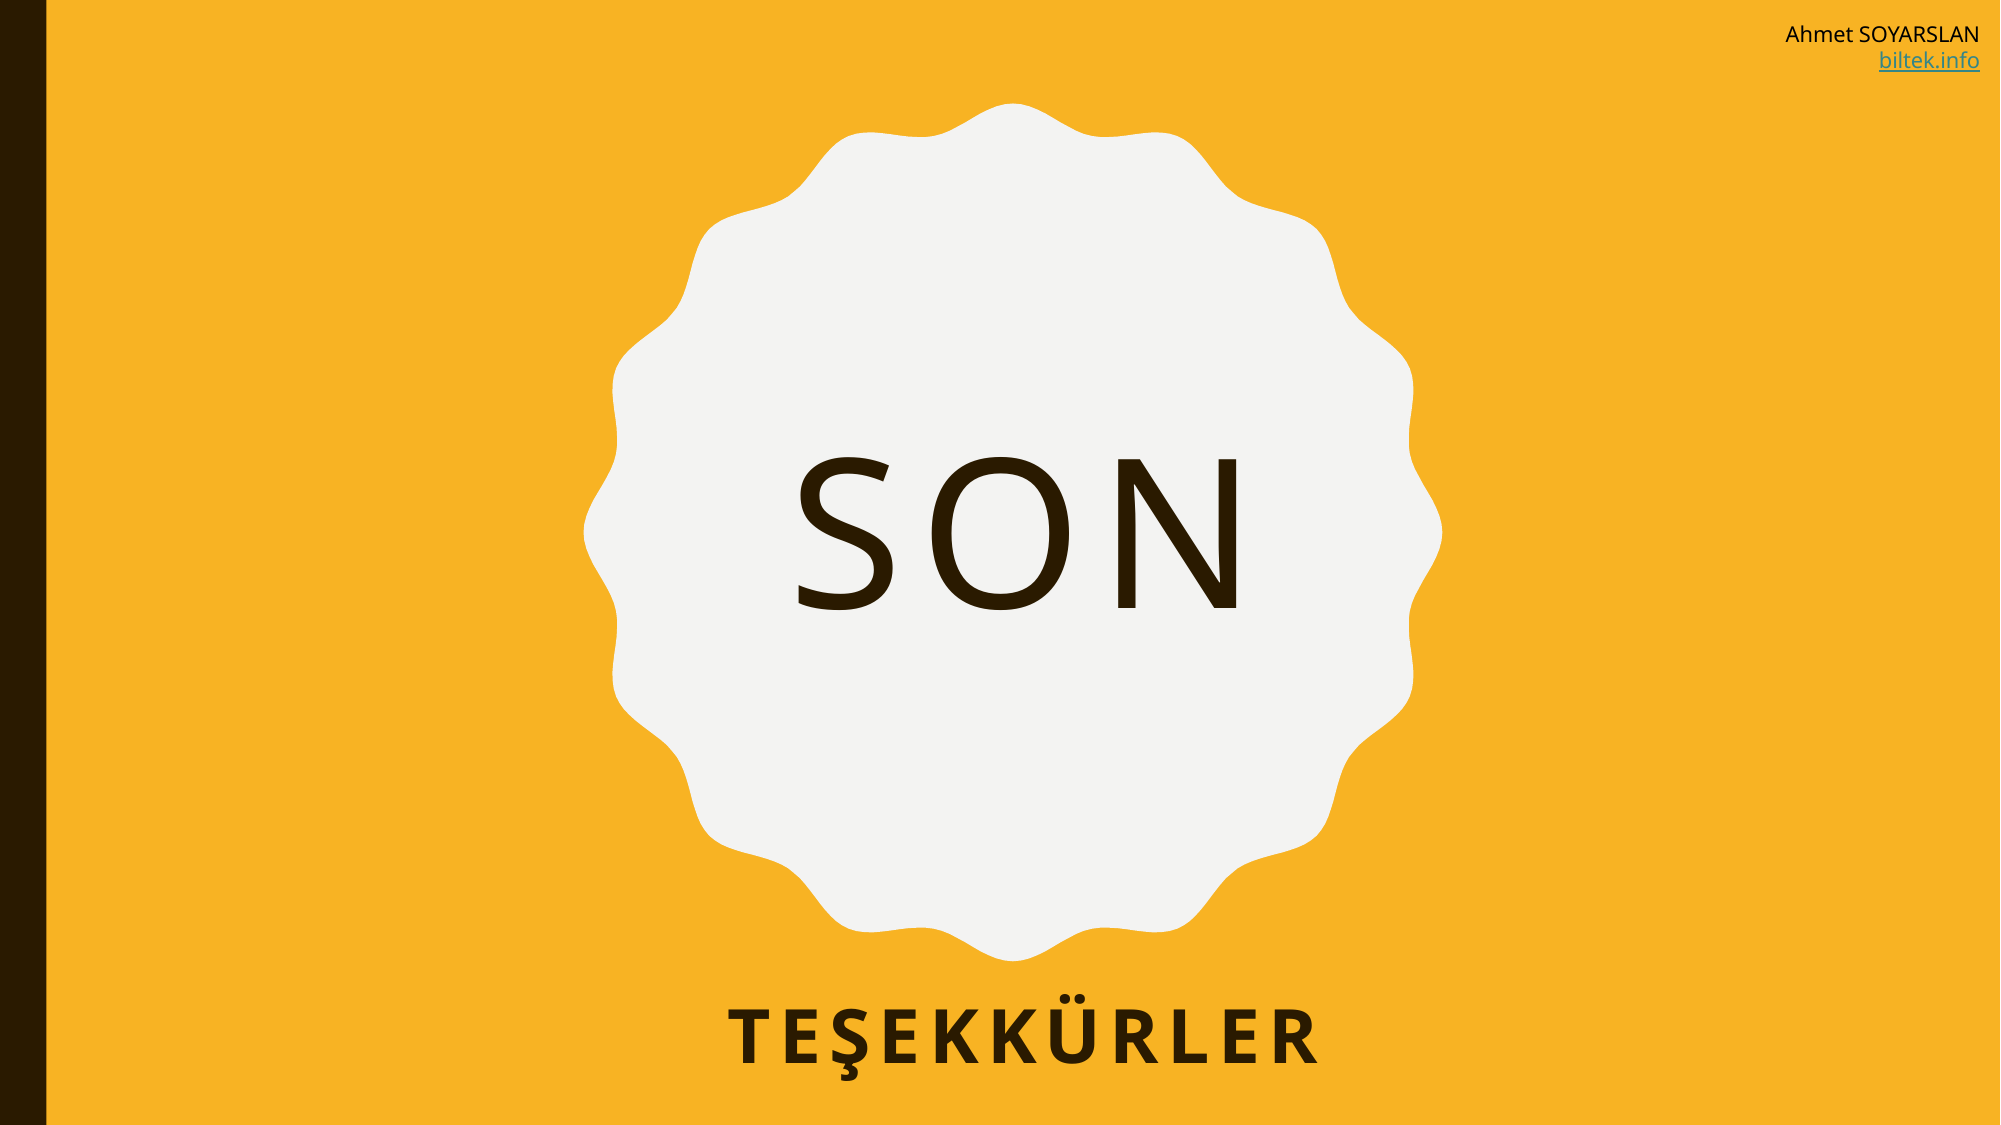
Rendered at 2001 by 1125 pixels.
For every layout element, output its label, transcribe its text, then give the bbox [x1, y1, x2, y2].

subtitle teşekkürler [363, 980, 1684, 1103]
title SON [176, 180, 1870, 902]
text_box Ahmet SOYARSLAN biltek.info [1743, 12, 1996, 84]
